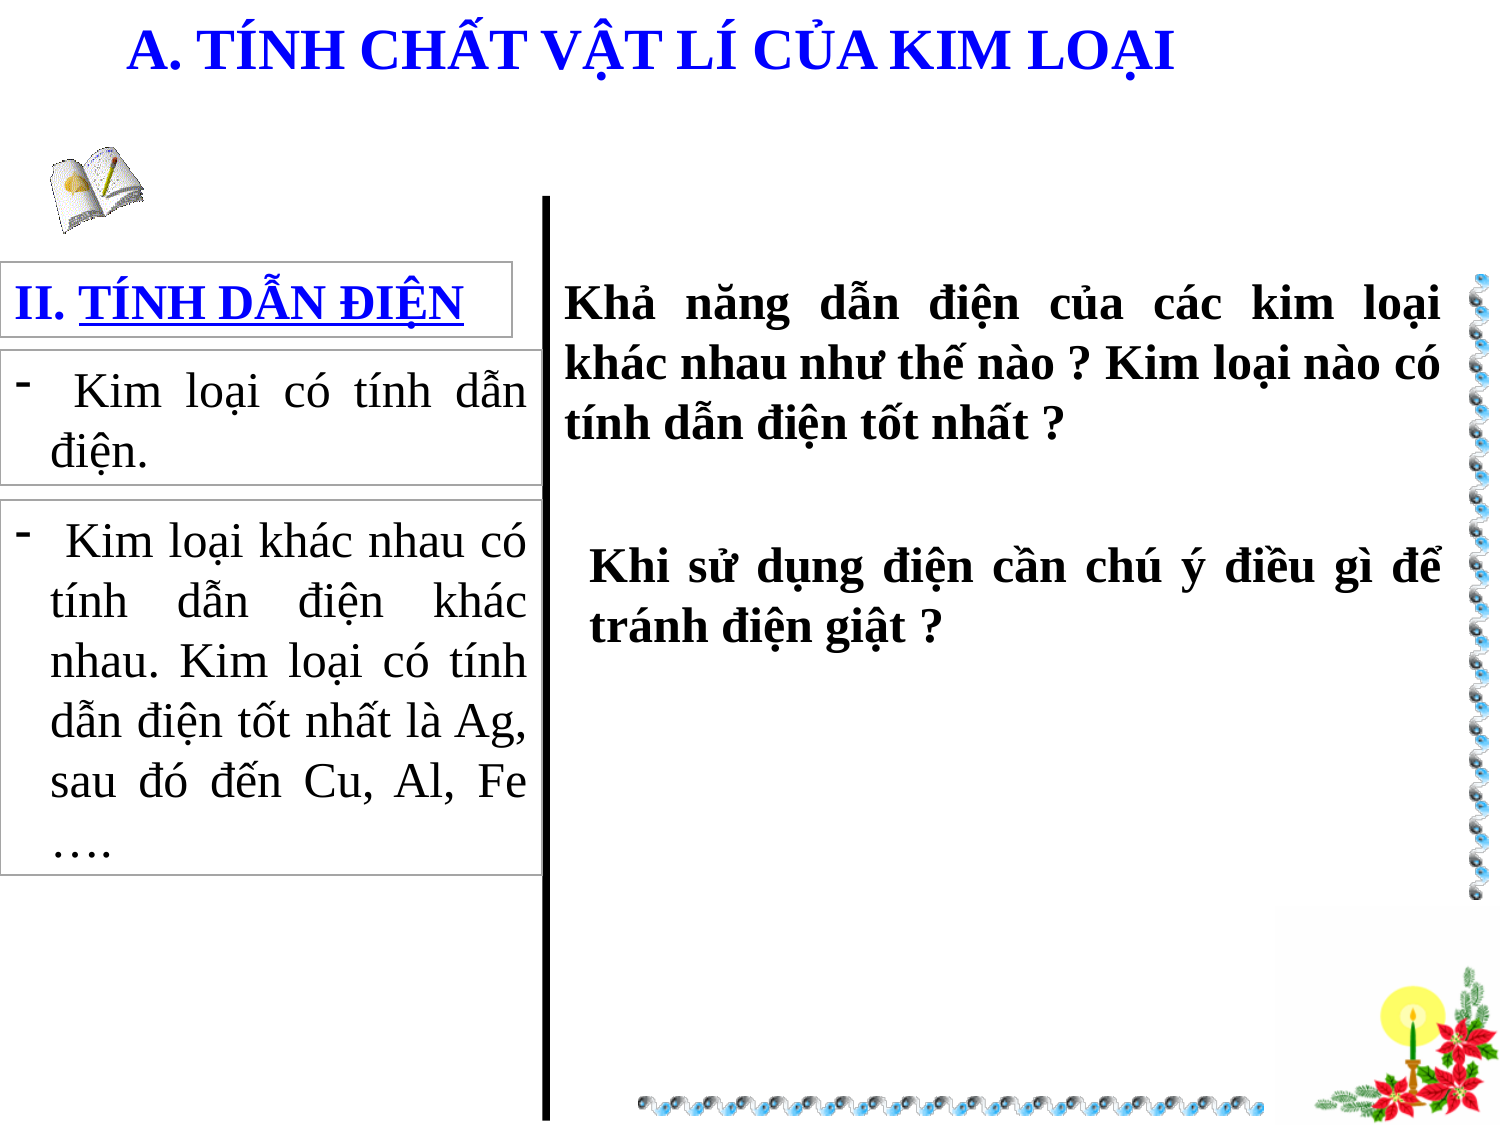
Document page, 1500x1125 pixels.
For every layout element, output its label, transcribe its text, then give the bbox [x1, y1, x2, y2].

text_box [542, 195, 550, 1121]
text_box Khi sử dụng điện cần chú ý điều gì để tránh điện giật ? [574, 524, 638, 660]
text_box Khả năng dẫn điện của các kim loại khác nhau như thế nào ? Kim loại nào có tính dẫn điện tốt nhất ? [549, 262, 1457, 458]
text_box Kim loại khác nhau có tính dẫn điện khác nhau. Kim loại có tính dẫn điện tốt nhất là Ag, sau đó đến Cu, Al, Fe …. [0, 499, 543, 876]
text_box II. TÍNH DẪN ĐIỆN [0, 261, 513, 338]
text_box A. TÍNH CHẤT VẬT LÍ CỦA KIM LOẠI [56, 3, 1420, 89]
picture [46, 137, 150, 238]
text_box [638, 274, 1500, 1125]
text_box Kim loại có tính dẫn điện. [0, 349, 543, 486]
